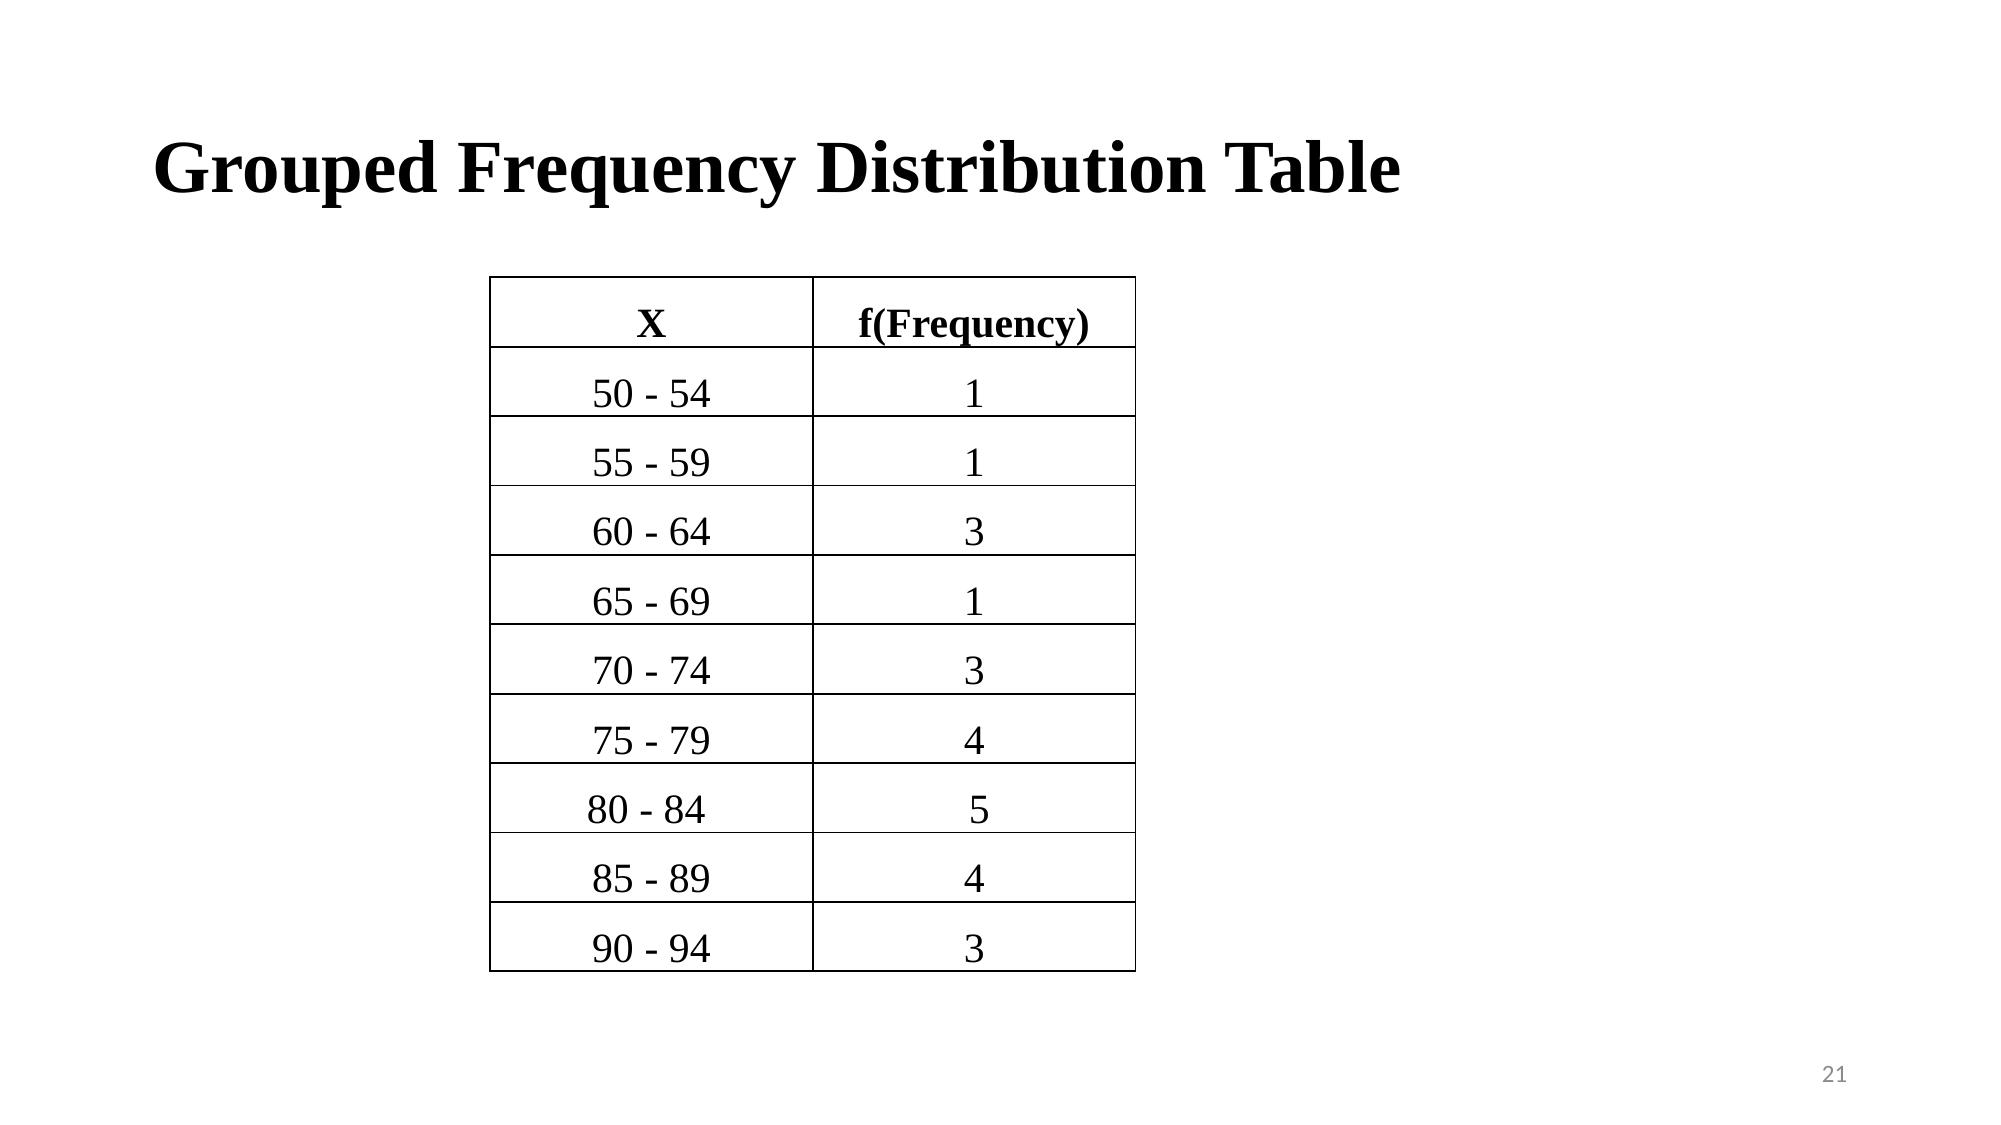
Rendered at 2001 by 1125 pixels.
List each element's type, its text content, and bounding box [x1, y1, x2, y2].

table_cell 3 [814, 486, 1135, 554]
table_cell 3 [814, 625, 1135, 693]
table_cell 85 - 89 [491, 833, 812, 901]
table_cell 4 [814, 695, 1135, 762]
table_cell 65 - 69 [491, 556, 812, 623]
table_cell 1 [814, 348, 1135, 415]
table_cell 60 - 64 [491, 486, 812, 554]
table_cell 5 [814, 764, 1135, 832]
table_header f(Frequency) [814, 278, 1135, 346]
table_cell 50 - 54 [491, 348, 812, 415]
table_cell 1 [814, 417, 1135, 485]
slide_number 21 [1412, 1042, 1863, 1103]
table_cell 55 - 59 [491, 417, 812, 485]
table_header X [491, 278, 812, 346]
table_cell 1 [814, 556, 1135, 623]
table_cell 4 [814, 833, 1135, 901]
table_cell 3 [814, 903, 1135, 970]
table_cell 90 - 94 [491, 903, 812, 970]
table_cell 80 - 84 [491, 764, 812, 832]
table_cell 75 - 79 [491, 695, 812, 762]
table_cell 70 - 74 [491, 625, 812, 693]
title Grouped Frequency Distribution Table [137, 59, 1863, 278]
